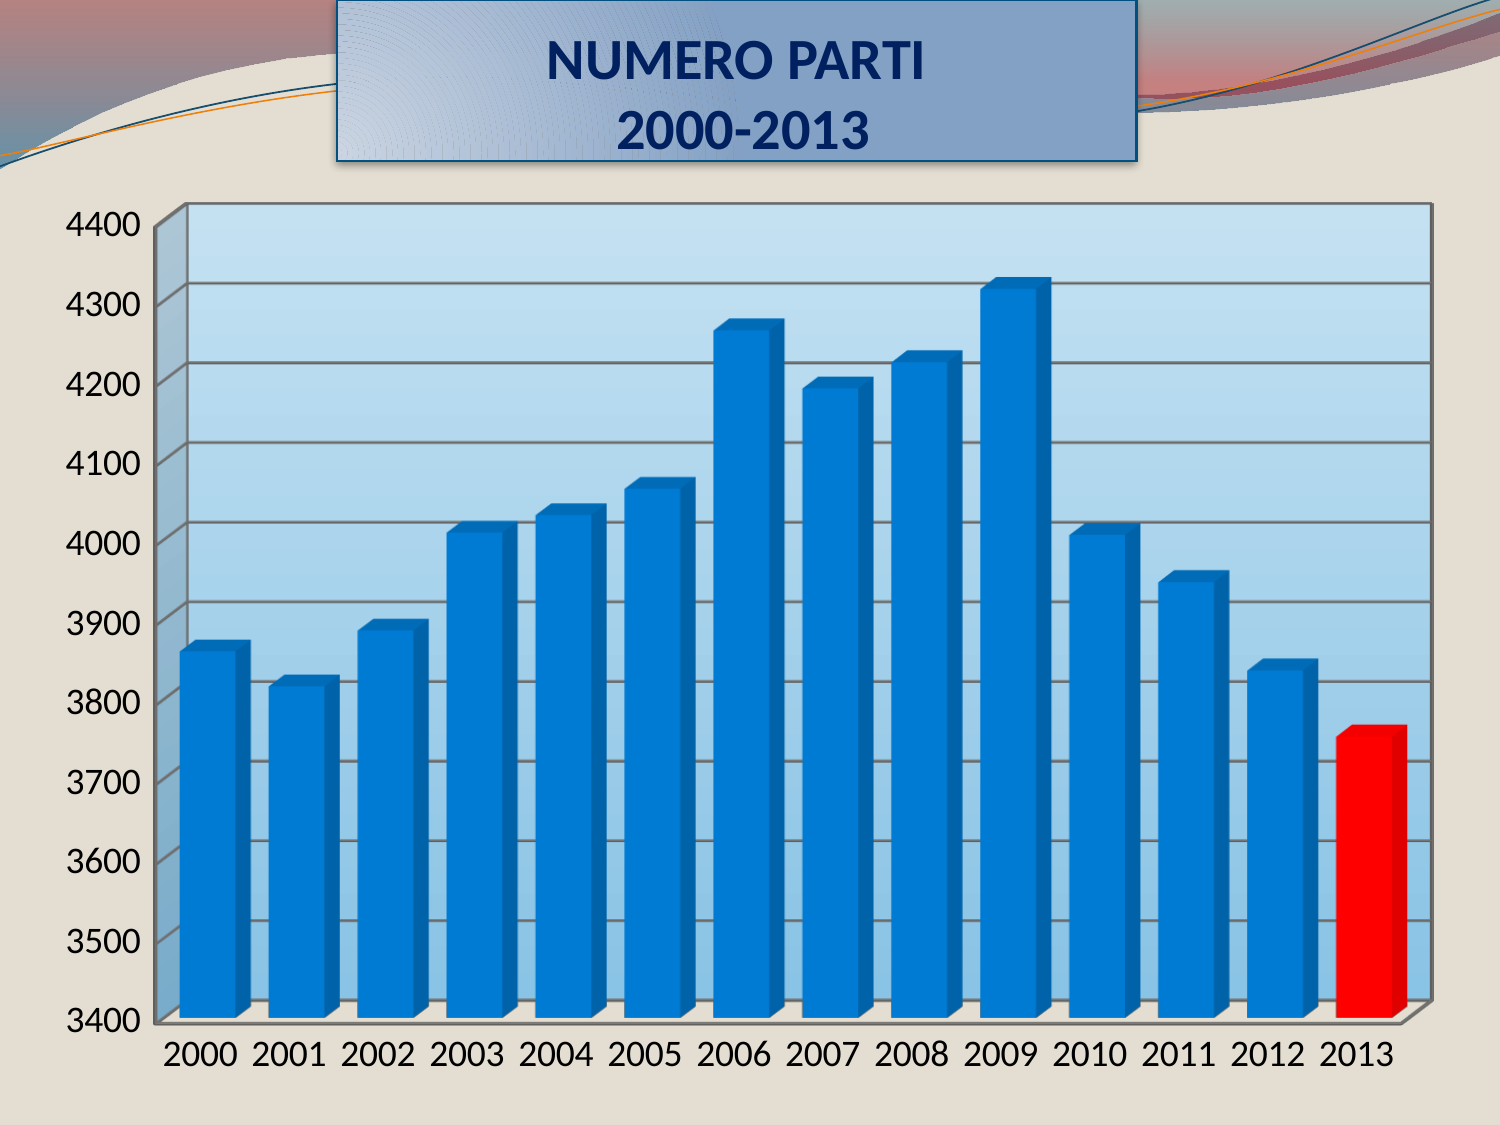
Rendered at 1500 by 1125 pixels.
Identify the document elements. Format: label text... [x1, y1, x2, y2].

title NUMERO PARTI 2000-2013 [336, 0, 1138, 162]
chart [28, 183, 1472, 1095]
